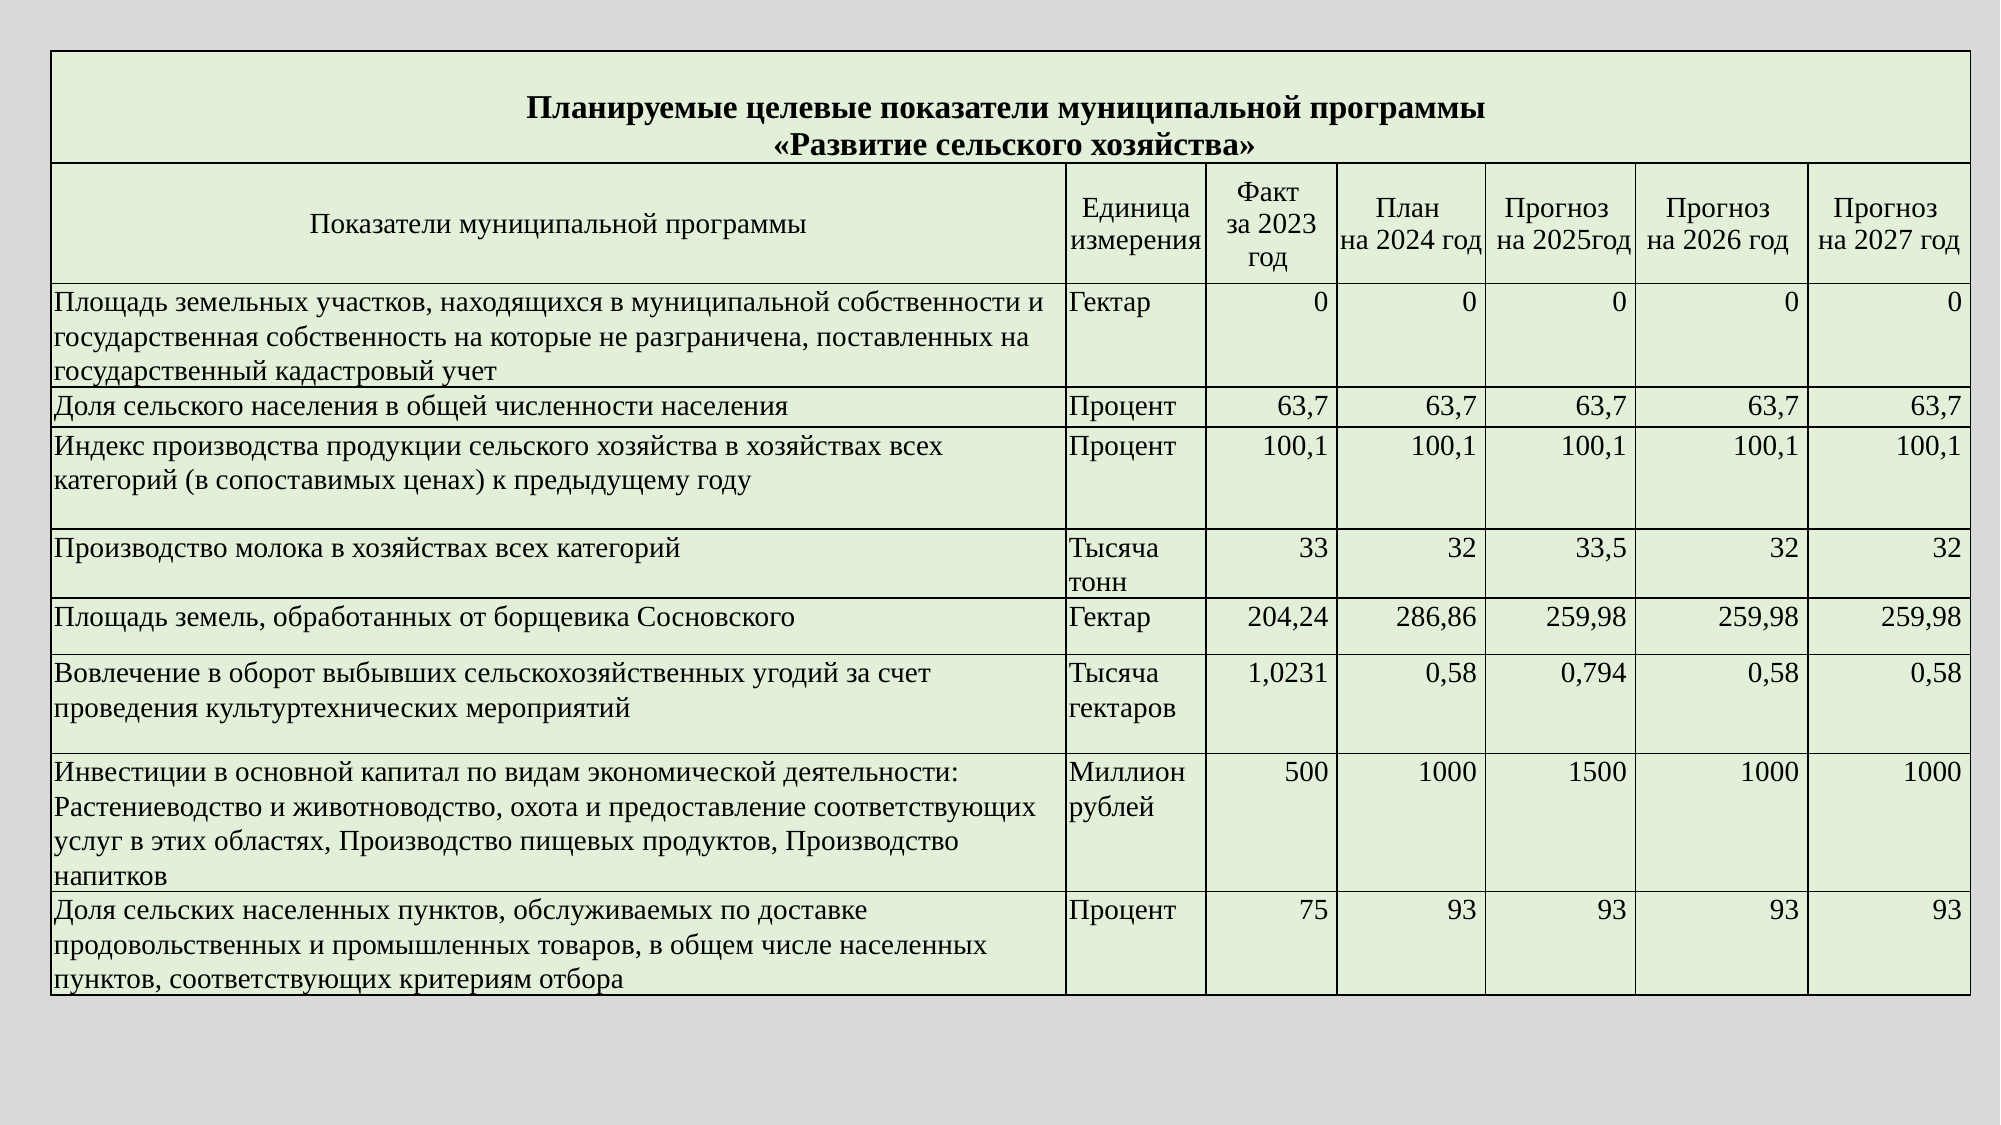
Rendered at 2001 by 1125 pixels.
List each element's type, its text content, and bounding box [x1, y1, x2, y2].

table_cell 1000 [1636, 754, 1807, 891]
table_cell Площадь земель, обработанных от борщевика Сосновского [52, 599, 1065, 654]
table_cell 0 [1338, 284, 1485, 386]
table_cell 0 [1636, 284, 1807, 386]
table_cell 259,98 [1636, 599, 1807, 654]
table_cell Показатели муниципальной программы [52, 164, 1065, 283]
table_cell 0,58 [1636, 655, 1807, 753]
table_cell 204,24 [1207, 599, 1336, 654]
table_cell Тысяча гектаров [1067, 655, 1205, 753]
table_cell 1000 [1809, 754, 1970, 891]
table_cell 1000 [1338, 754, 1485, 891]
table_cell Тысяча тонн [1067, 530, 1205, 597]
table_cell Процент [1067, 892, 1205, 994]
table_cell 93 [1636, 892, 1807, 994]
table_cell 63,7 [1338, 388, 1485, 426]
table_cell 33 [1207, 530, 1336, 597]
table_cell 32 [1809, 530, 1970, 597]
table_cell 0 [1486, 284, 1635, 386]
table_cell Факт за 2023 год [1207, 164, 1336, 283]
table_cell 32 [1636, 530, 1807, 597]
table_cell 1,0231 [1207, 655, 1336, 753]
table_cell 63,7 [1486, 388, 1635, 426]
table_cell Прогноз на 2027 год [1809, 164, 1970, 283]
table_cell 93 [1809, 892, 1970, 994]
table_cell Прогноз на 2026 год [1636, 164, 1807, 283]
table_cell 100,1 [1809, 428, 1970, 528]
table_cell 33,5 [1486, 530, 1635, 597]
table_cell 75 [1207, 892, 1336, 994]
table_cell 500 [1207, 754, 1336, 891]
table_cell Процент [1067, 388, 1205, 426]
table_cell Индекс производства продукции сельского хозяйства в хозяйствах всех категорий (в сопоставимых ценах) к предыдущему году [52, 428, 1065, 528]
table_cell Доля сельского населения в общей численности населения [52, 388, 1065, 426]
table_header Планируемые целевые показатели муниципальной программы «Развитие сельского хозяйства» [52, 52, 1970, 162]
table_cell 93 [1486, 892, 1635, 994]
table_cell Инвестиции в основной капитал по видам экономической деятельности: Растениеводство и животноводство, охота и предоставление соответствующих услуг в этих областях, Производство пищевых продуктов, Производство напитков [52, 754, 1065, 891]
table_cell 0 [1809, 284, 1970, 386]
table_cell 63,7 [1809, 388, 1970, 426]
table_cell Единица измерения [1067, 164, 1205, 283]
table_cell 1500 [1486, 754, 1635, 891]
table_cell 100,1 [1636, 428, 1807, 528]
table_cell План на 2024 год [1338, 164, 1485, 283]
table_cell Площадь земельных участков, находящихся в муниципальной собственности и государственная собственность на которые не разграничена, поставленных на государственный кадастровый учет [52, 284, 1065, 386]
table_cell 0,58 [1809, 655, 1970, 753]
table_cell 32 [1338, 530, 1485, 597]
table_cell 259,98 [1486, 599, 1635, 654]
table_cell Миллион рублей [1067, 754, 1205, 891]
table_cell 259,98 [1809, 599, 1970, 654]
table_cell 286,86 [1338, 599, 1485, 654]
table_cell Доля сельских населенных пунктов, обслуживаемых по доставке продовольственных и промышленных товаров, в общем числе населенных пунктов, соответствующих критериям отбора [52, 892, 1065, 994]
table_cell 100,1 [1338, 428, 1485, 528]
table_cell Вовлечение в оборот выбывших сельскохозяйственных угодий за счет проведения культуртехнических мероприятий [52, 655, 1065, 753]
table_cell 63,7 [1636, 388, 1807, 426]
table_cell 63,7 [1207, 388, 1336, 426]
table_cell 0,794 [1486, 655, 1635, 753]
table_cell Прогноз на 2025год [1486, 164, 1635, 283]
table_cell Гектар [1067, 284, 1205, 386]
table_cell 100,1 [1207, 428, 1336, 528]
table_cell Производство молока в хозяйствах всех категорий [52, 530, 1065, 597]
table_cell 93 [1338, 892, 1485, 994]
table_cell Гектар [1067, 599, 1205, 654]
table_cell 0,58 [1338, 655, 1485, 753]
table_cell Процент [1067, 428, 1205, 528]
table_cell 0 [1207, 284, 1336, 386]
table_cell 100,1 [1486, 428, 1635, 528]
